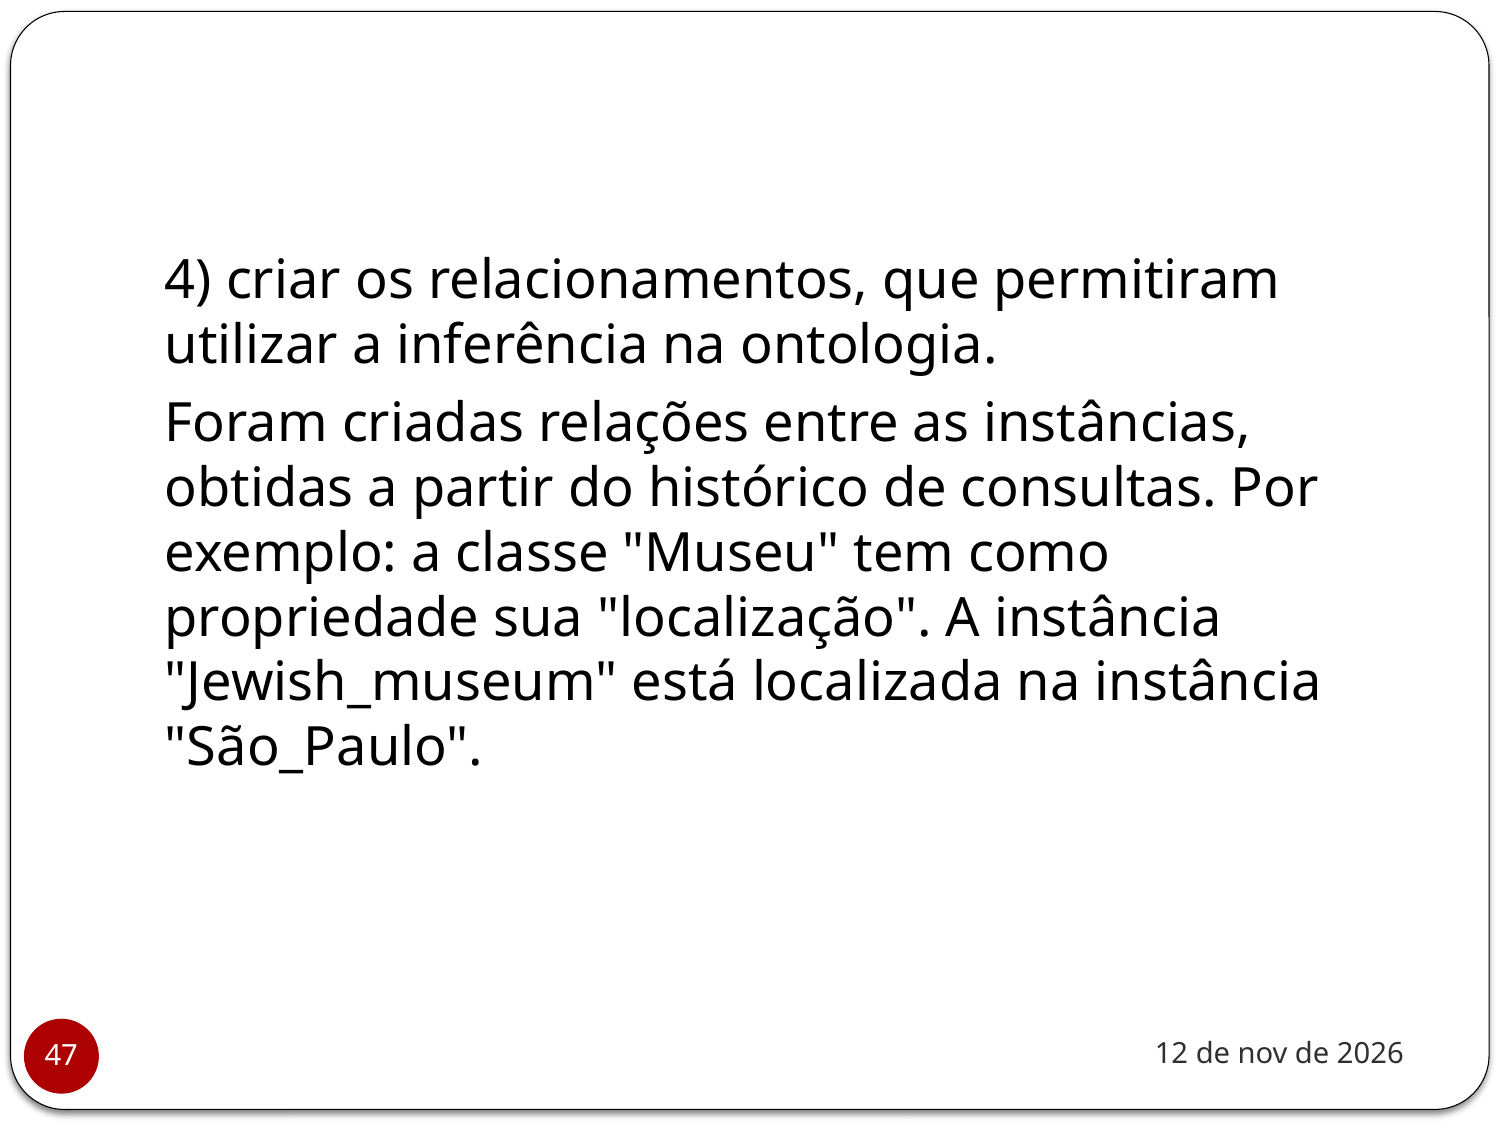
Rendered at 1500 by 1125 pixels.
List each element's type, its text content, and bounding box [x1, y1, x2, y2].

slide_number 47 [23, 1018, 99, 1094]
slide_number nov-20 [1012, 1015, 1419, 1094]
list 4) criar os relacionamentos, que permitiram utilizar a inferência na ontologia. Foram criadas relações entre as instâncias, obtidas a partir do histórico de consultas. Por exemplo: a classe "Museu" tem como propriedade sua "localização". A instância "Jewish_museum" está localizada na instância "São_Paulo". [150, 237, 1425, 988]
